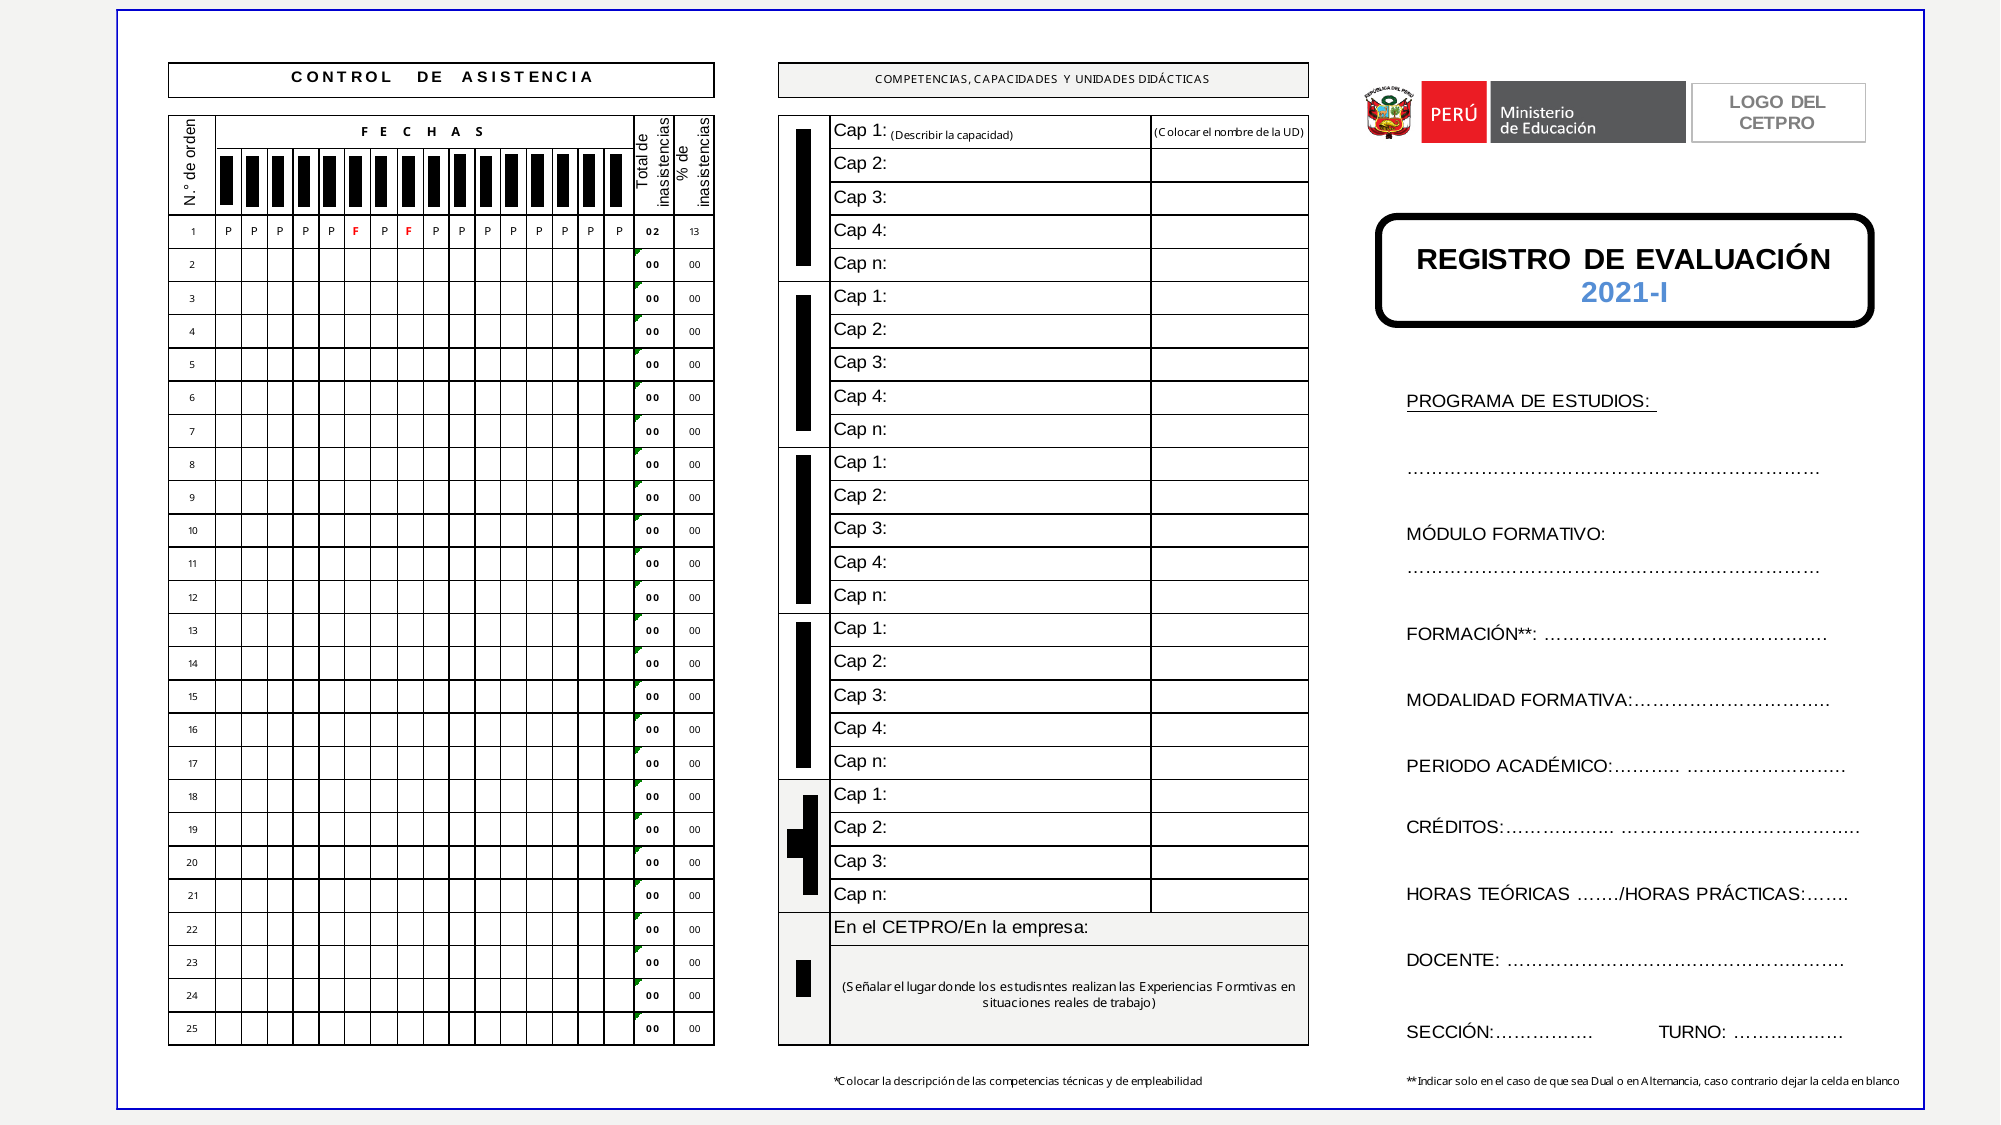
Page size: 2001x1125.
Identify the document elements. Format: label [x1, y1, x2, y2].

picture [114, 8, 1927, 1111]
